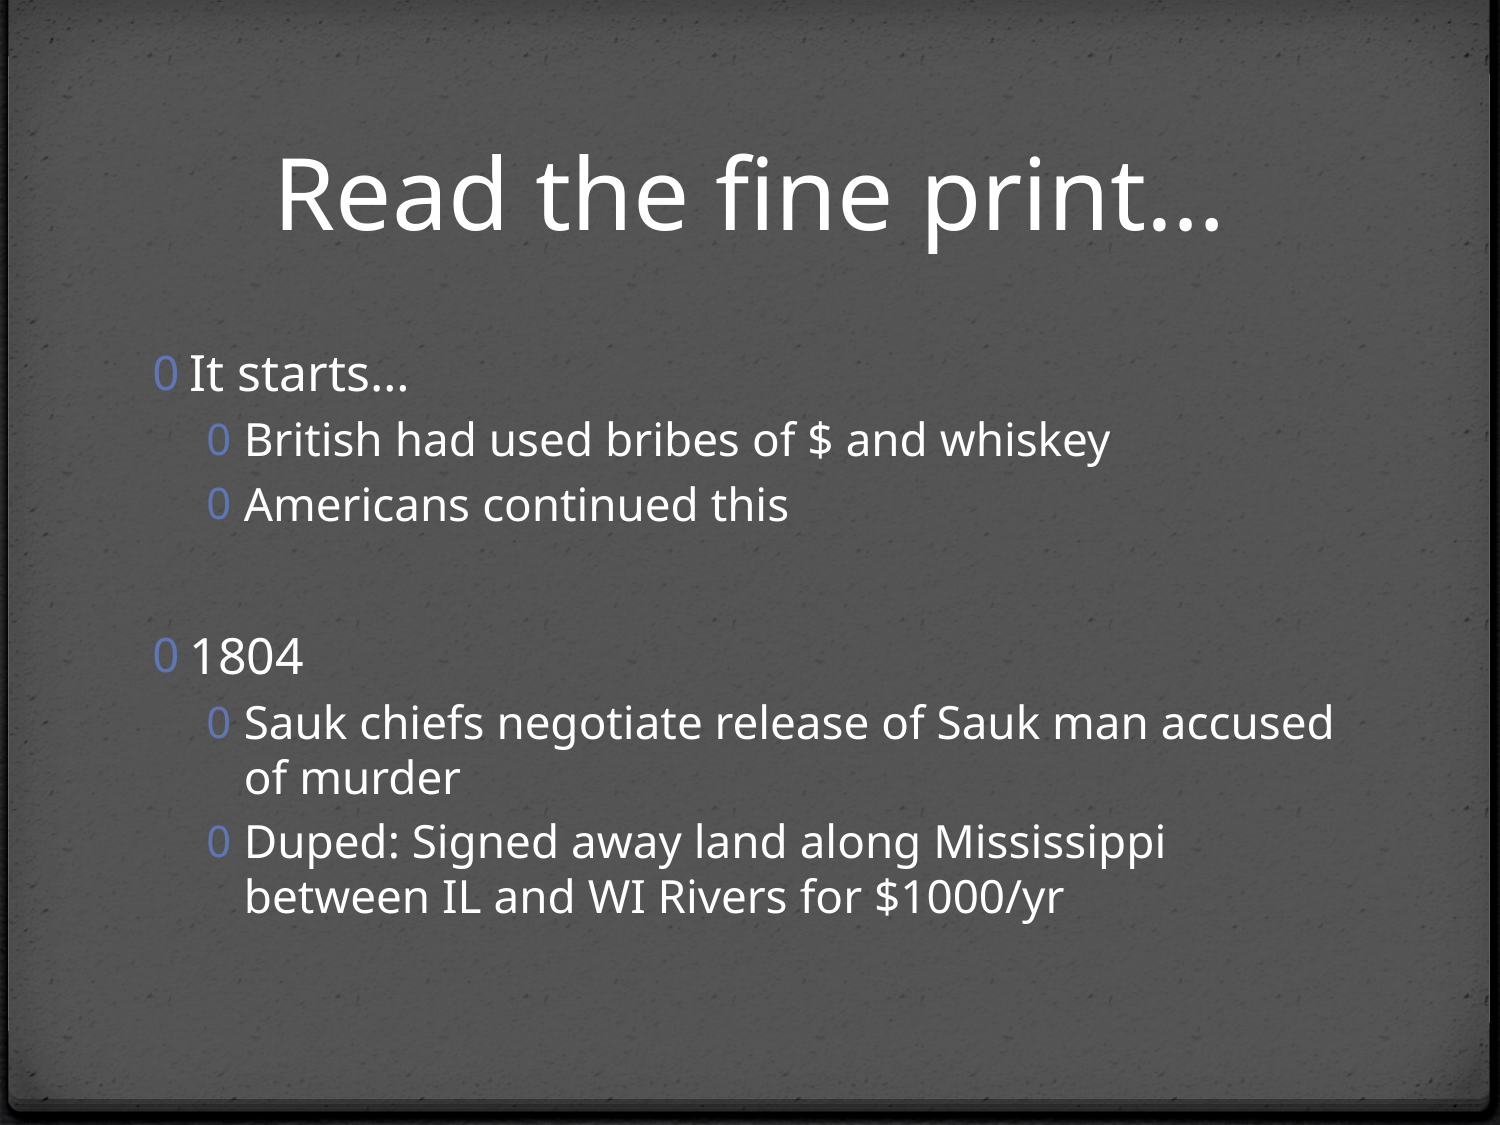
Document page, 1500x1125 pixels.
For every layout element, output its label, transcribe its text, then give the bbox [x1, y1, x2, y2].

picture [0, 0, 1500, 1125]
title Read the fine print… [90, 71, 1410, 309]
list It starts… British had used bribes of $ and whiskey Americans continued this 1804 Sauk chiefs negotiate release of Sauk man accused of murder Duped: Signed away land along Mississippi between IL and WI Rivers for $1000/yr [137, 334, 1363, 983]
